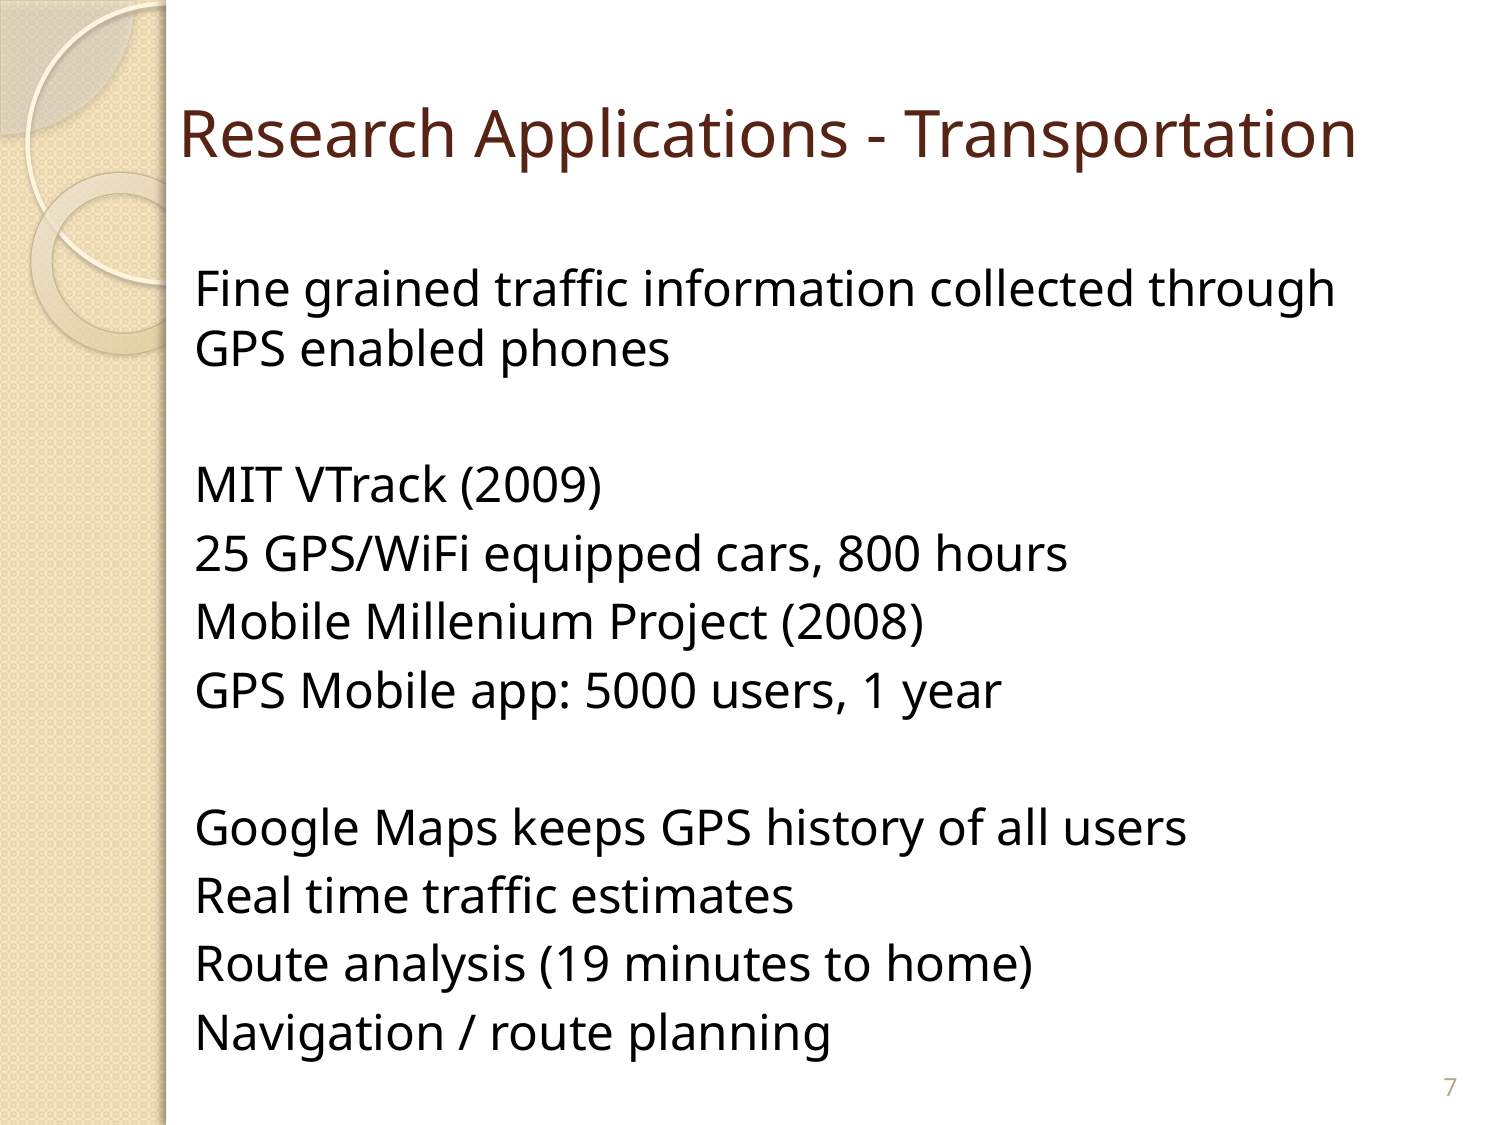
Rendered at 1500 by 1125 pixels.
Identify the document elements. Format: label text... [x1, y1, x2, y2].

title Research Applications - Transportation [164, 75, 1425, 188]
slide_number 7 [1413, 1034, 1488, 1113]
list Fine grained traffic information collected through GPS enabled phones MIT VTrack (2009) 25 GPS/WiFi equipped cars, 800 hours Mobile Millenium Project (2008) GPS Mobile app: 5000 users, 1 year Google Maps keeps GPS history of all users Real time traffic estimates Route analysis (19 minutes to home) Navigation / route planning [164, 249, 1425, 1079]
